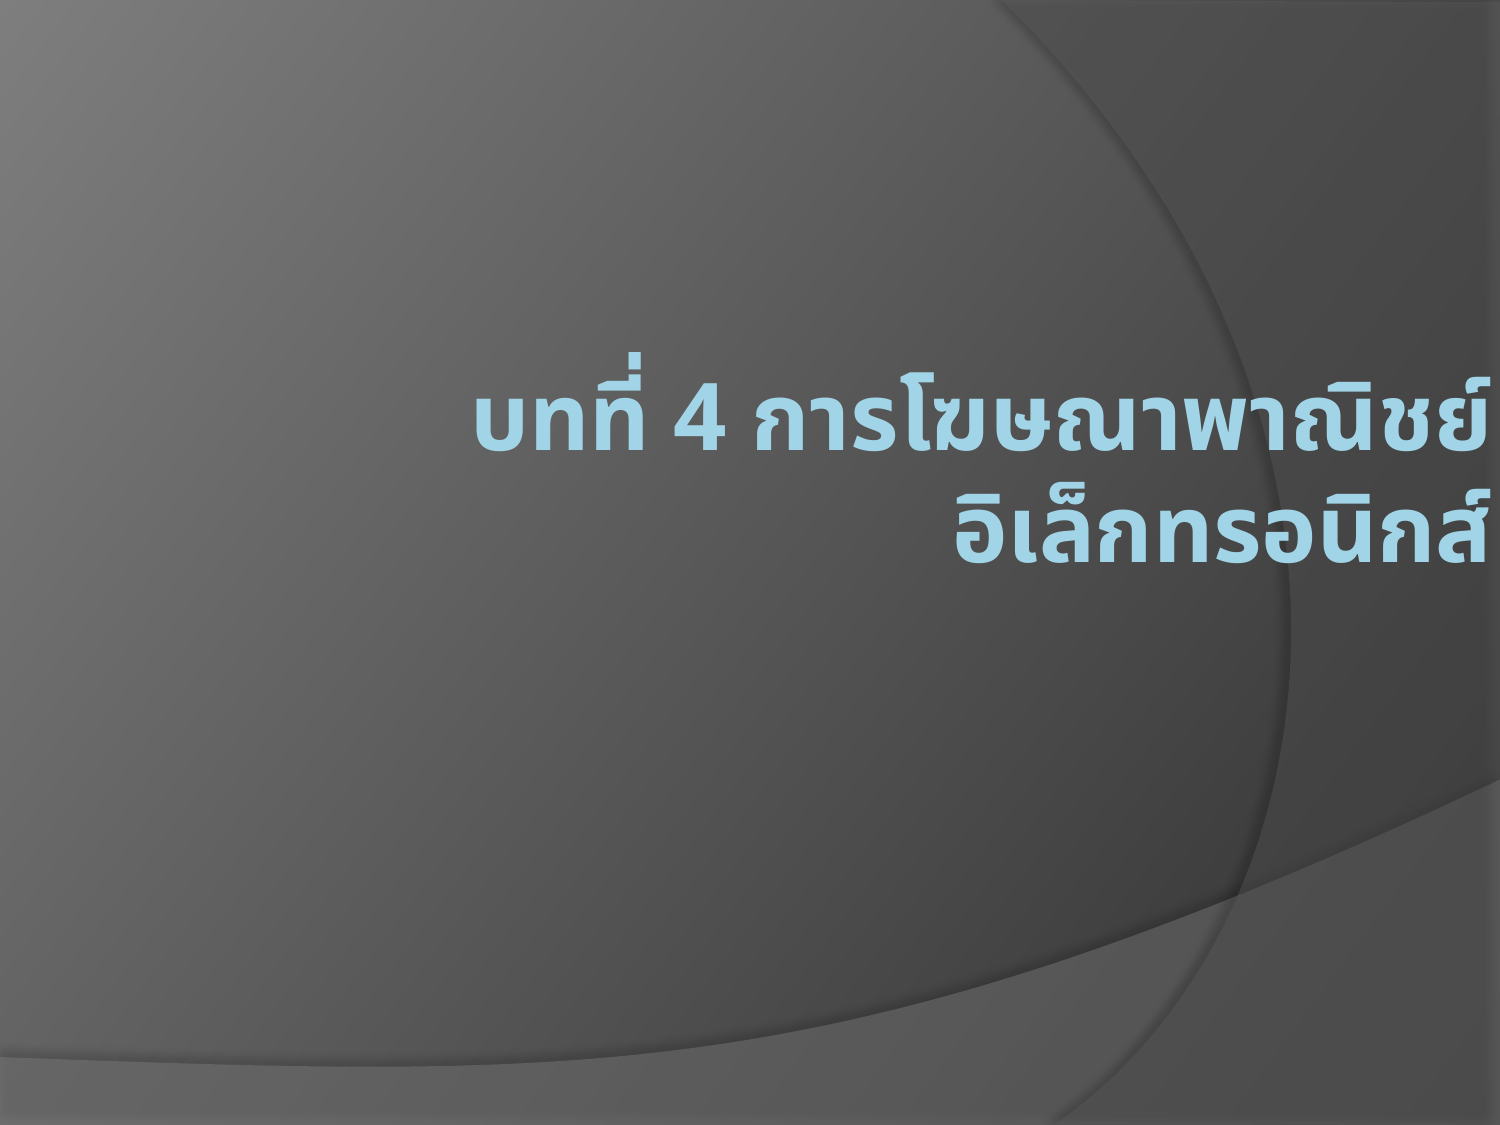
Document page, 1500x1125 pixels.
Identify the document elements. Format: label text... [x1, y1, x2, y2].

title บทที่ 4 การโฆษณาพาณิชย์อิเล็กทรอนิกส์ [0, 349, 1500, 591]
